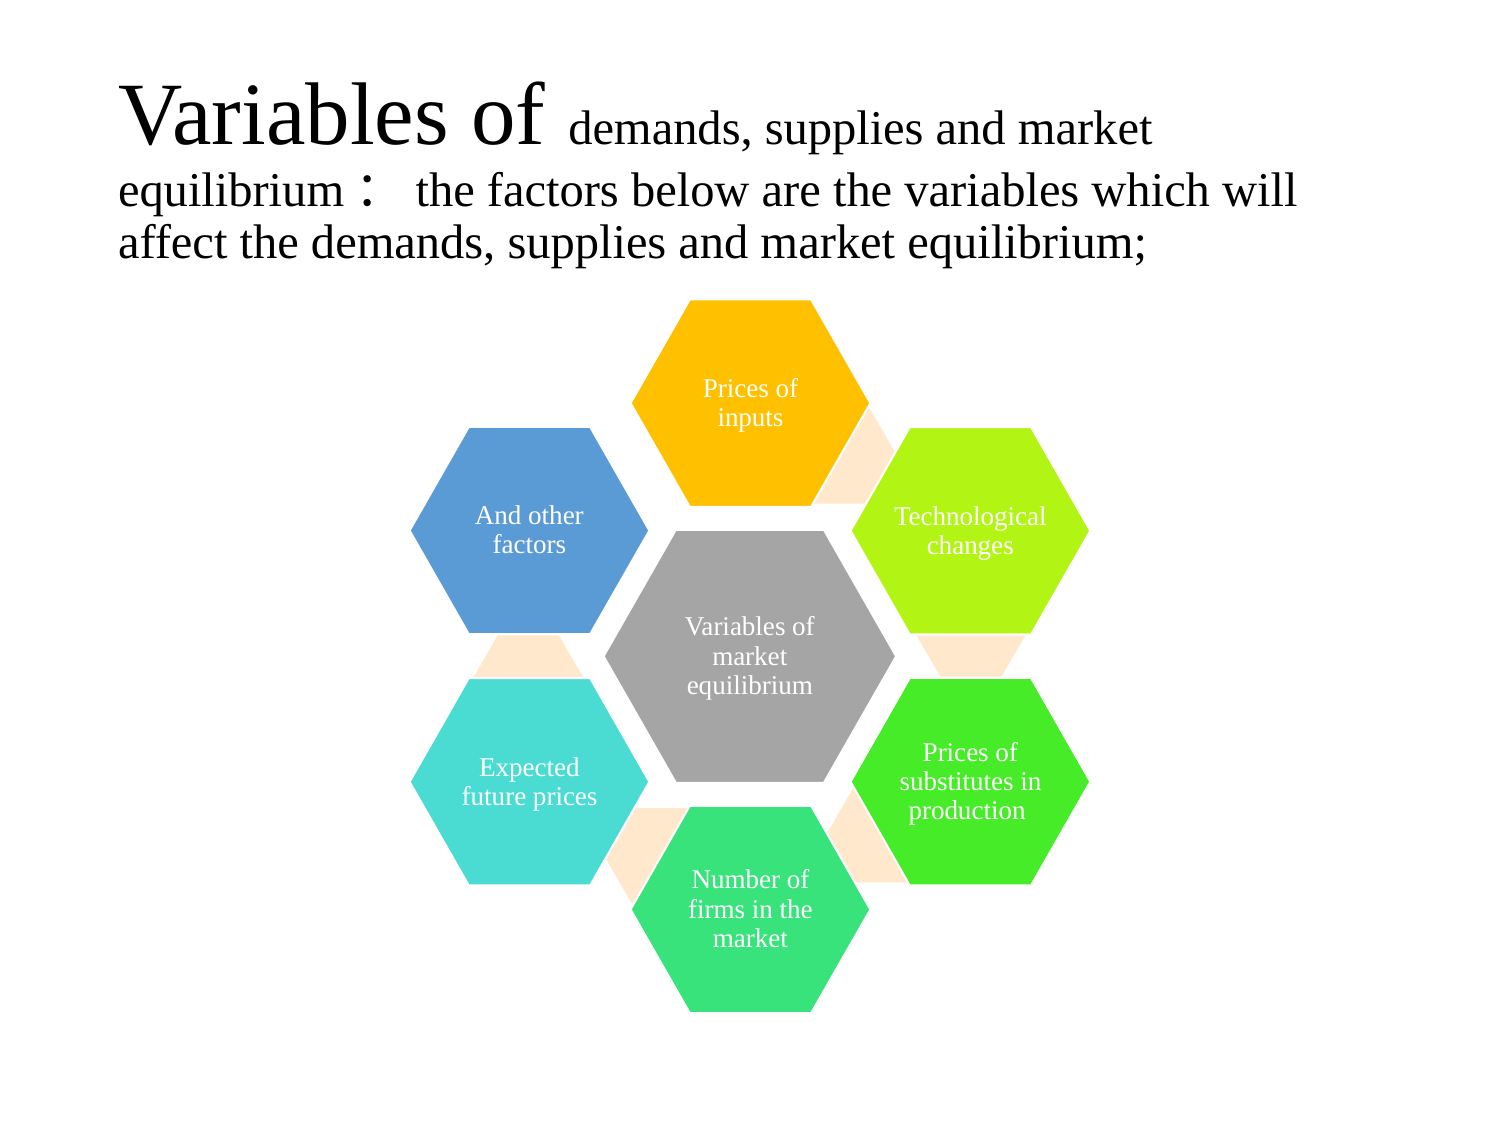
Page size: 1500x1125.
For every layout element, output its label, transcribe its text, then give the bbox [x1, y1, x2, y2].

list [103, 299, 1397, 1014]
title Variables of demands, supplies and market equilibrium：the factors below are the variables which will affect the demands, supplies and market equilibrium; [103, 59, 1397, 278]
